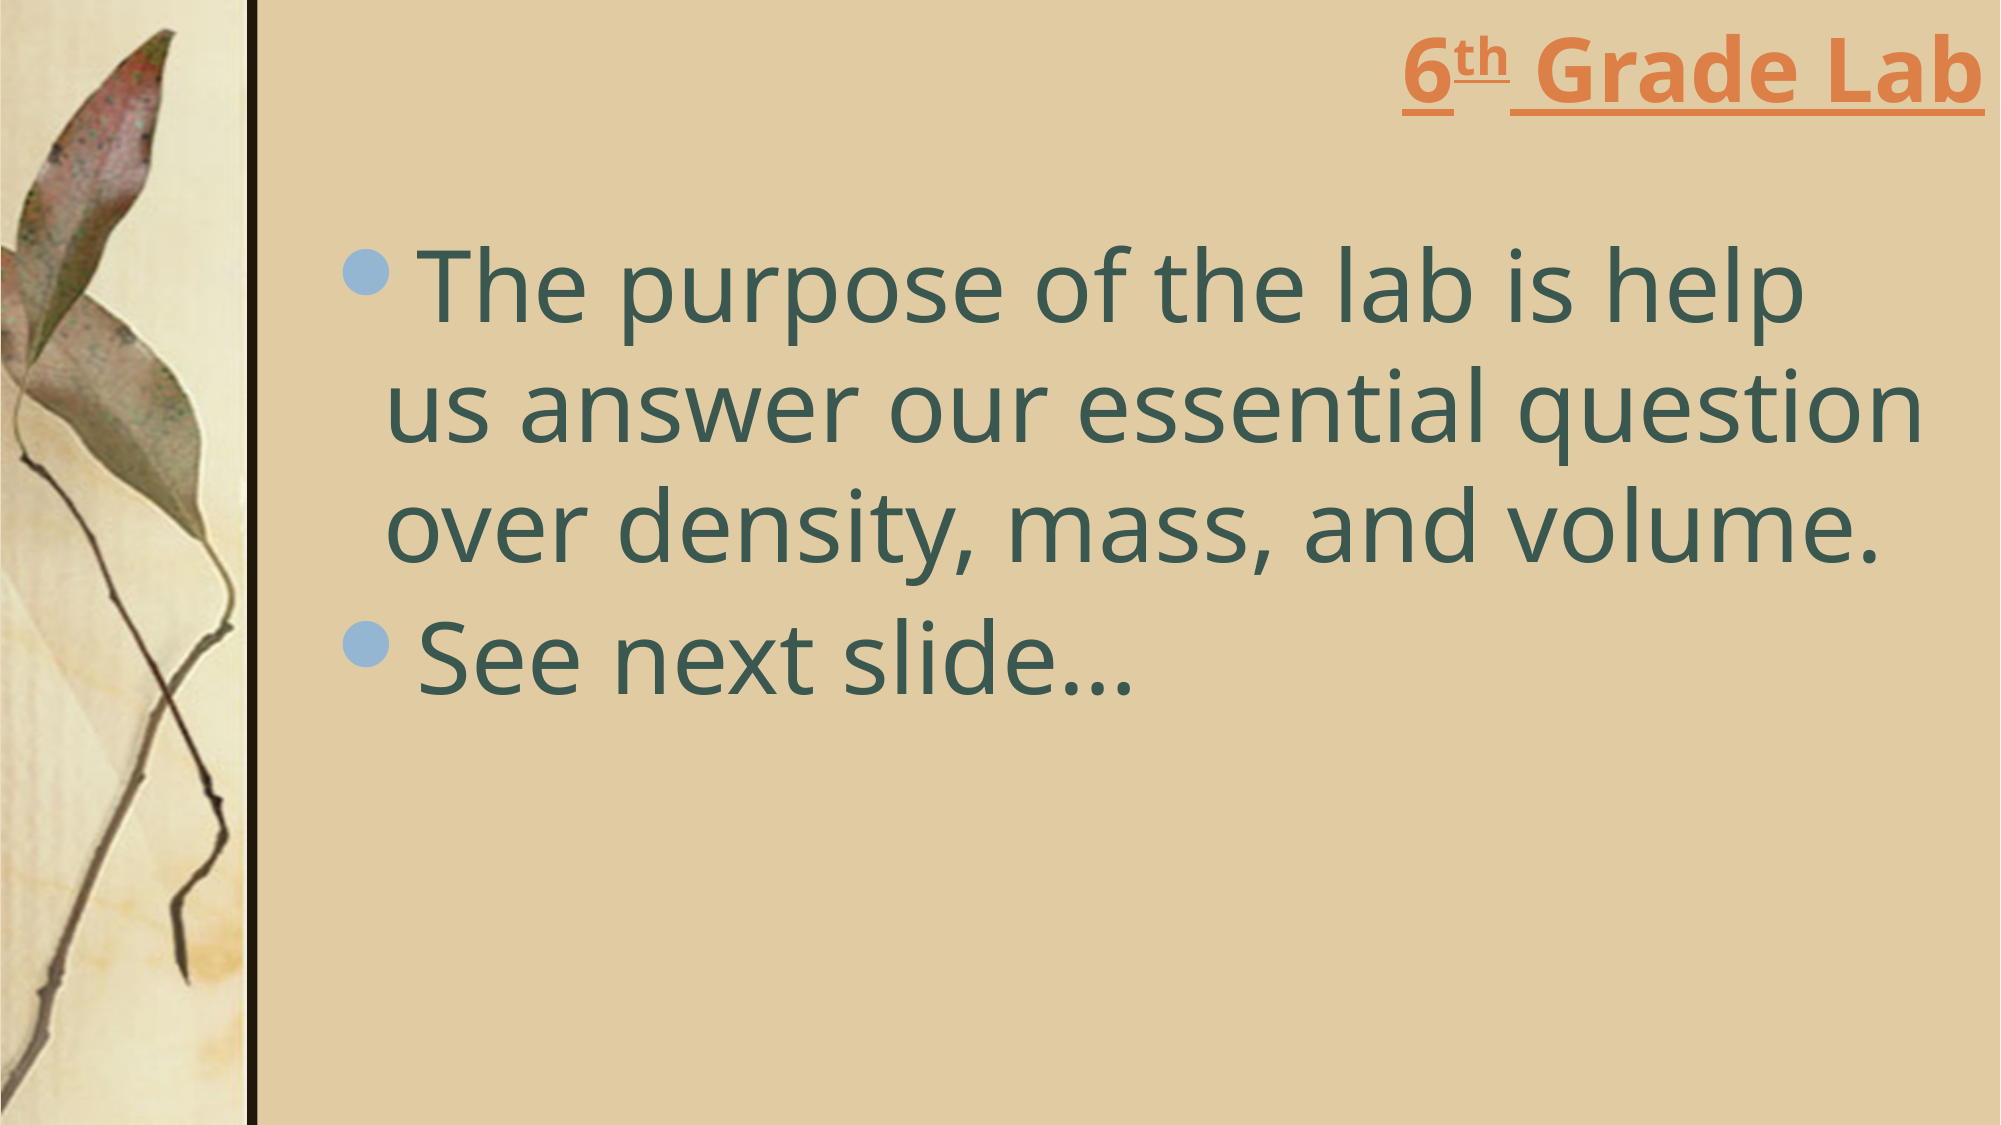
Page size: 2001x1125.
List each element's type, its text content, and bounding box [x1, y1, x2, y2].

list The purpose of the lab is help us answer our essential question over density, mass, and volume. See next slide… [308, 215, 1958, 888]
title 6th Grade Lab [360, 0, 2000, 161]
picture [1, 0, 247, 1125]
